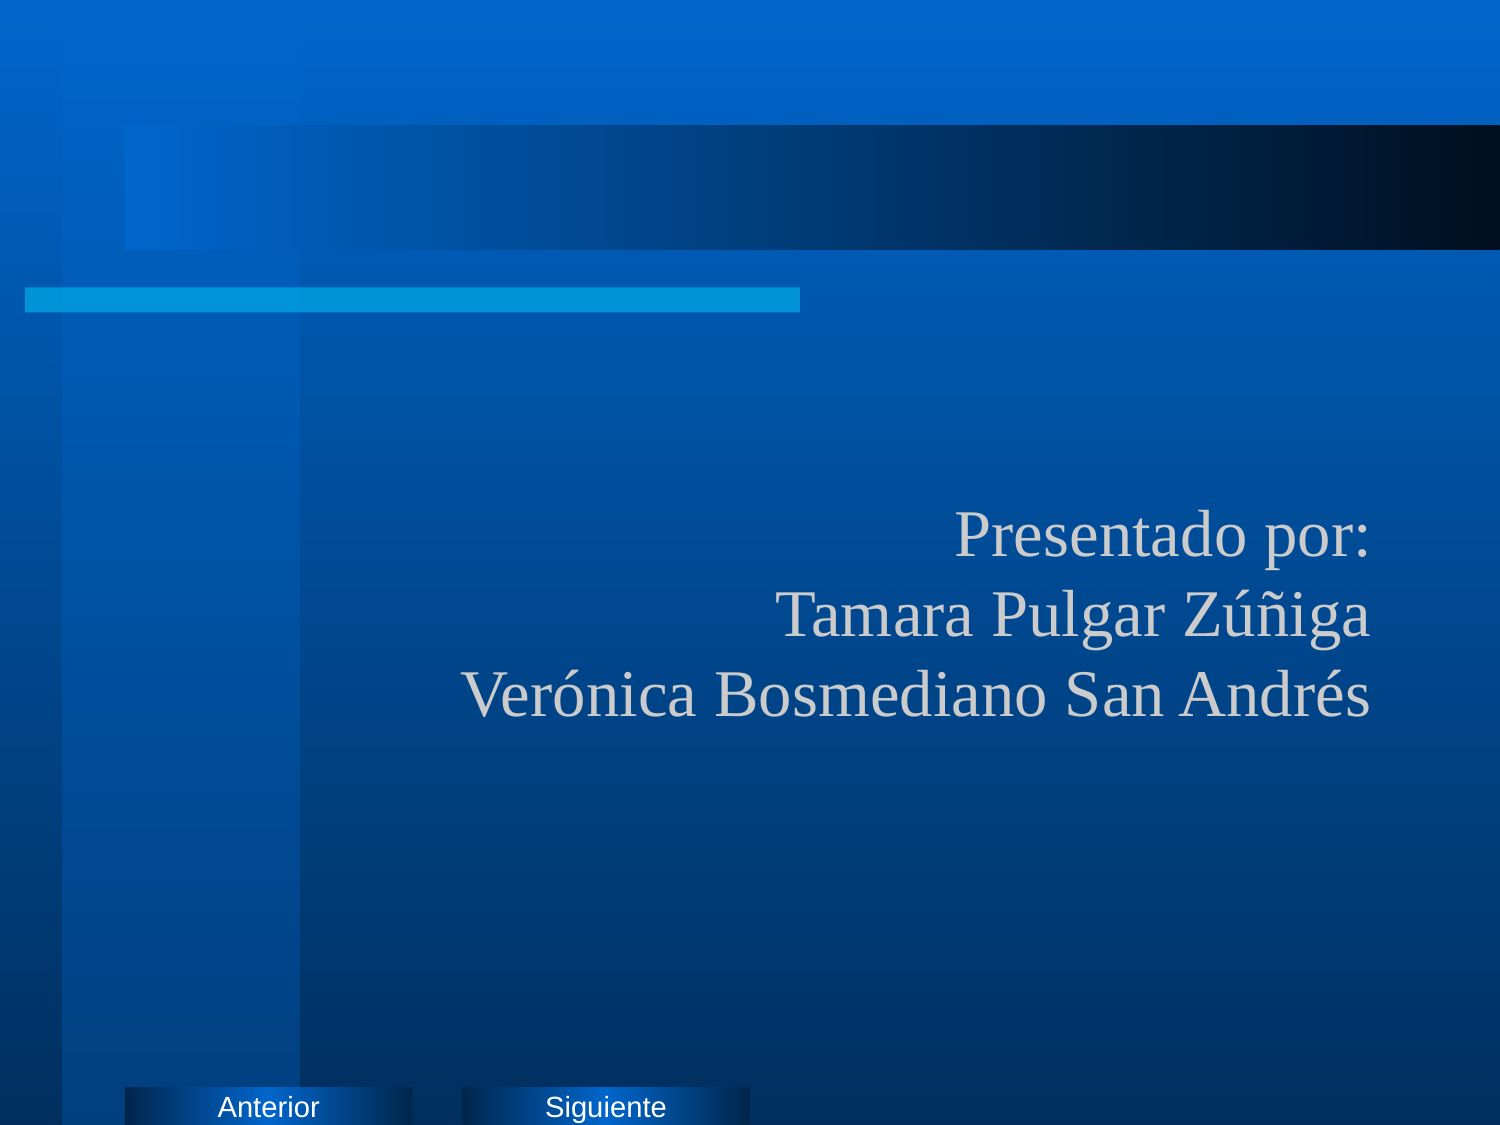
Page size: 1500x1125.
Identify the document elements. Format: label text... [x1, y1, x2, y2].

title Presentado por: Tamara Pulgar Zúñiga Verónica Bosmediano San Andrés [112, 515, 1388, 704]
